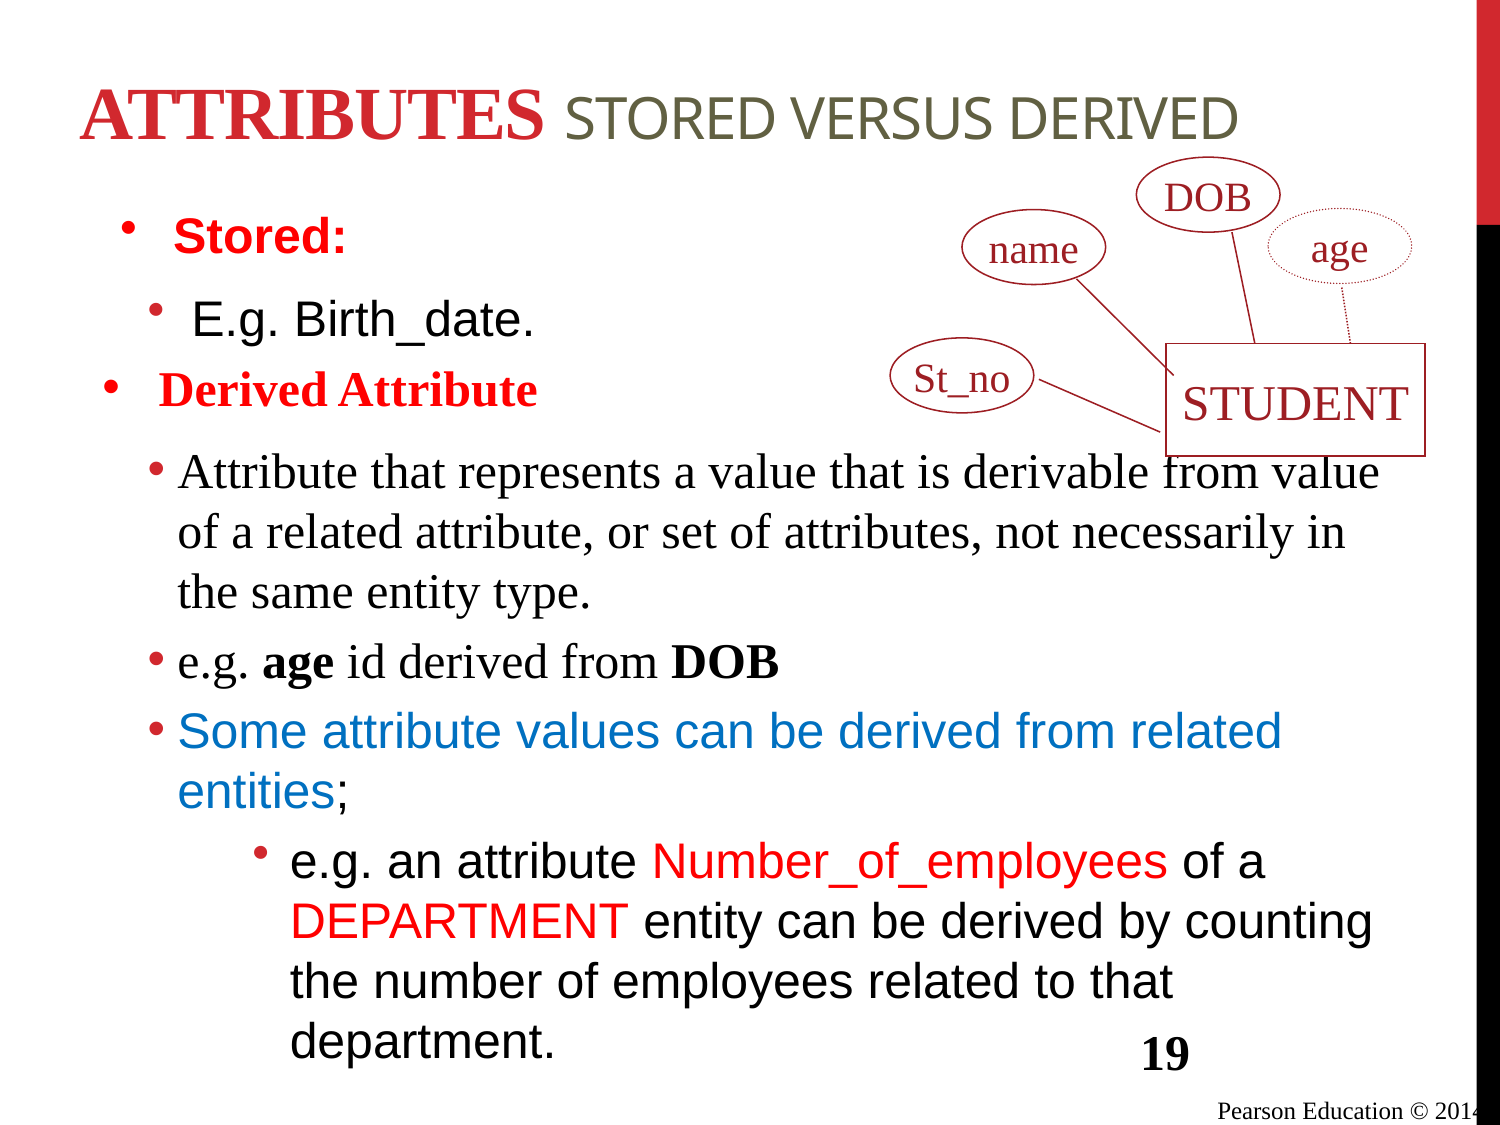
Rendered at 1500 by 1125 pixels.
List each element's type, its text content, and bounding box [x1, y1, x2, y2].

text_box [889, 156, 1426, 457]
slide_number 19 [1125, 1012, 1438, 1088]
list Stored: E.g. Birth_date. Derived Attribute Attribute that represents a value that is derivable from value of a related attribute, or set of attributes, not necessarily in the same entity type. e.g. age id derived from DOB Some attribute values can be derived from related entities; e.g. an attribute Number_of_employees of a DEPARTMENT entity can be derived by counting the number of employees related to that department. [87, 196, 1425, 634]
title Attributes Stored Versus Derived [64, 0, 1428, 162]
